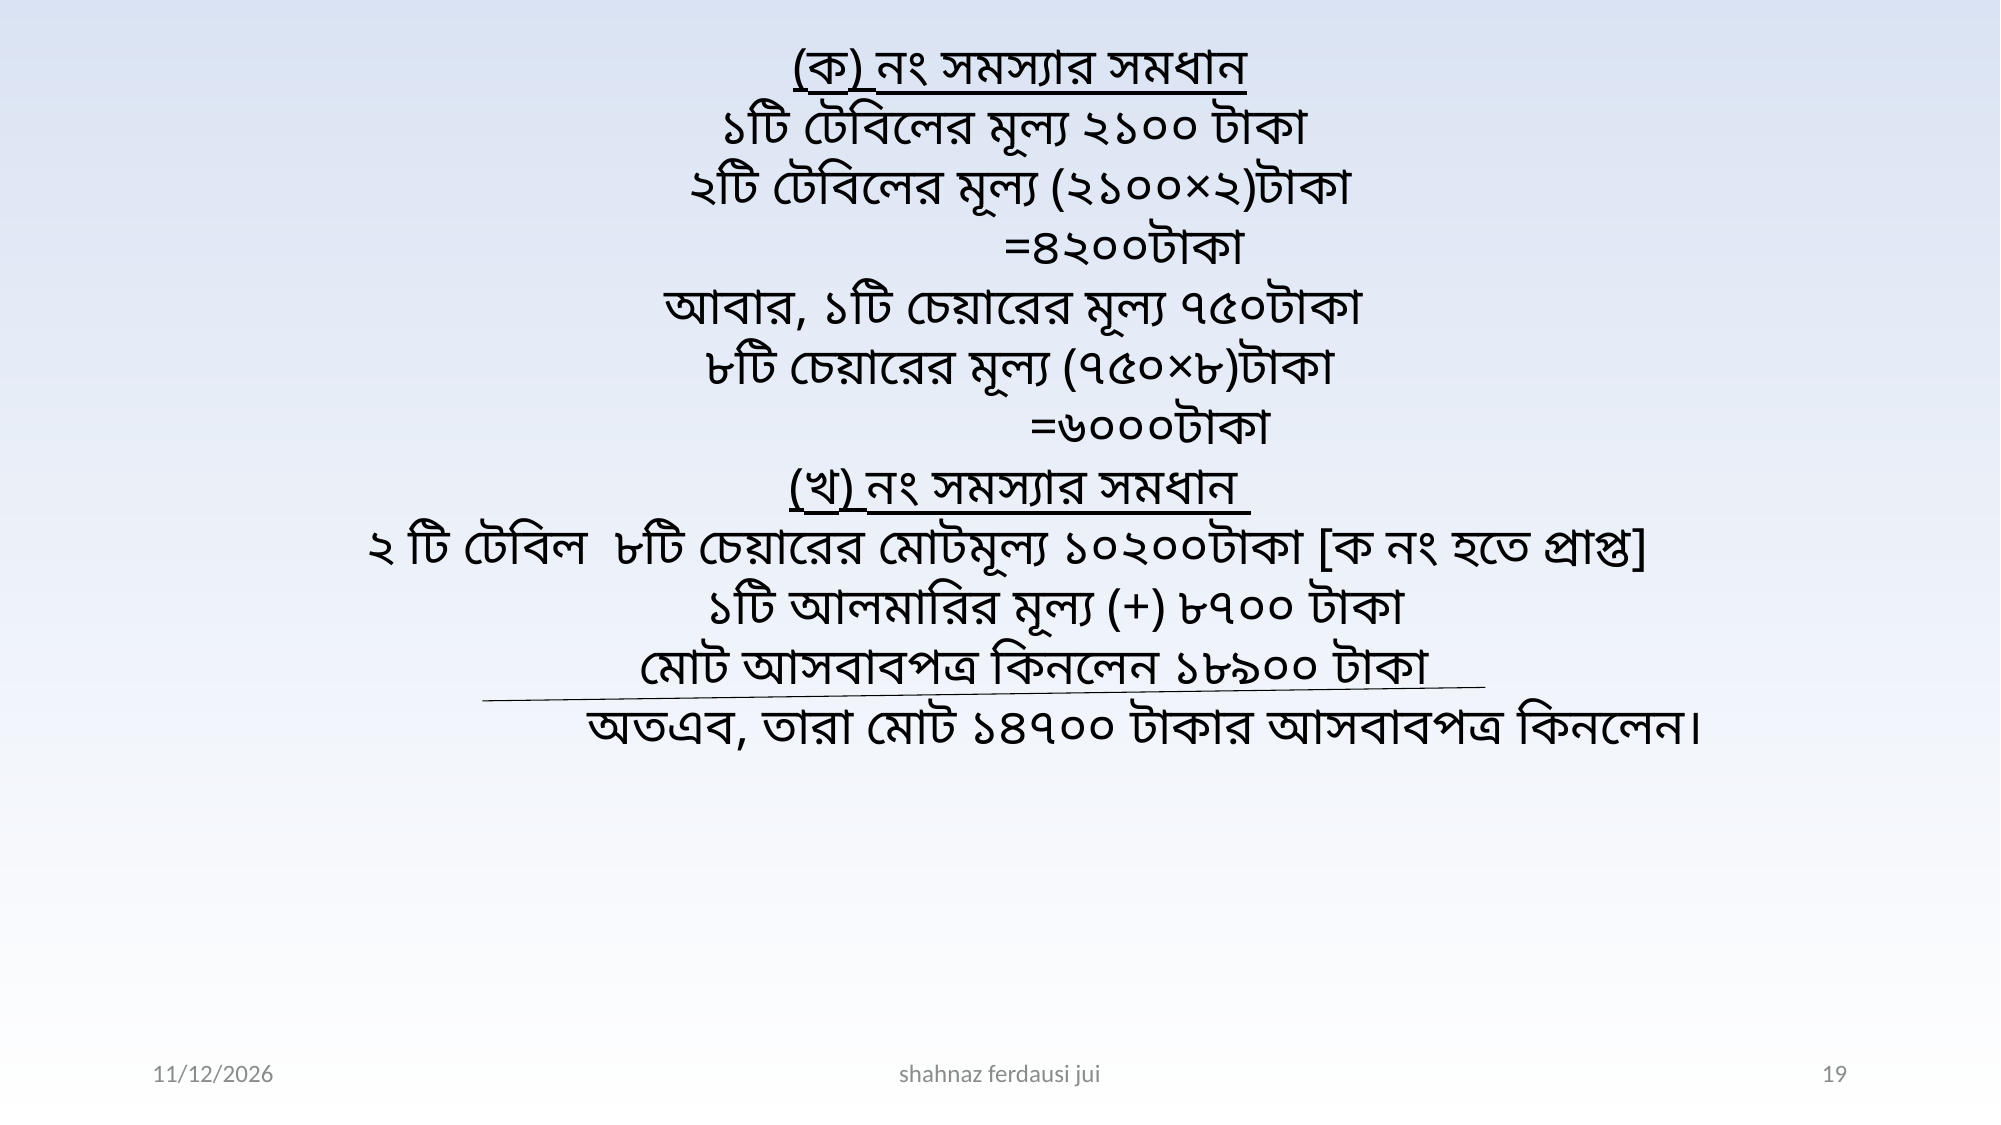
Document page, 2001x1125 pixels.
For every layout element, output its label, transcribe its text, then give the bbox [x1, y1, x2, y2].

footer shahnaz ferdausi jui [662, 1042, 1338, 1103]
text_box (ক) নং সমস্যার সমধান ১টি টেবিলের মূল্য ২১০০ টাকা ২টি টেবিলের মূল্য (২১০০×২)টাকা =৪২০০টাকা আবার, ১টি চেয়ারের মূল্য ৭৫০টাকা ৮টি চেয়ারের মূল্য (৭৫০×৮)টাকা =৬০০০টাকা (খ) নং সমস্যার সমধান ২ টি টেবিল ৮টি চেয়ারের মোটমূল্য ১০২০০টাকা [ক নং হতে প্রাপ্ত] ১টি আলমারির মূল্য (+) ৮৭০০ টাকা মোট আসবাবপত্র কিনলেন ১৮৯০০ টাকা অতএব, তারা মোট ১৪৭০০ টাকার আসবাবপত্র কিনলেন। [40, 26, 2000, 1062]
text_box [482, 687, 1486, 701]
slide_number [137, 1042, 588, 1103]
slide_number 19 [1412, 1042, 1863, 1103]
